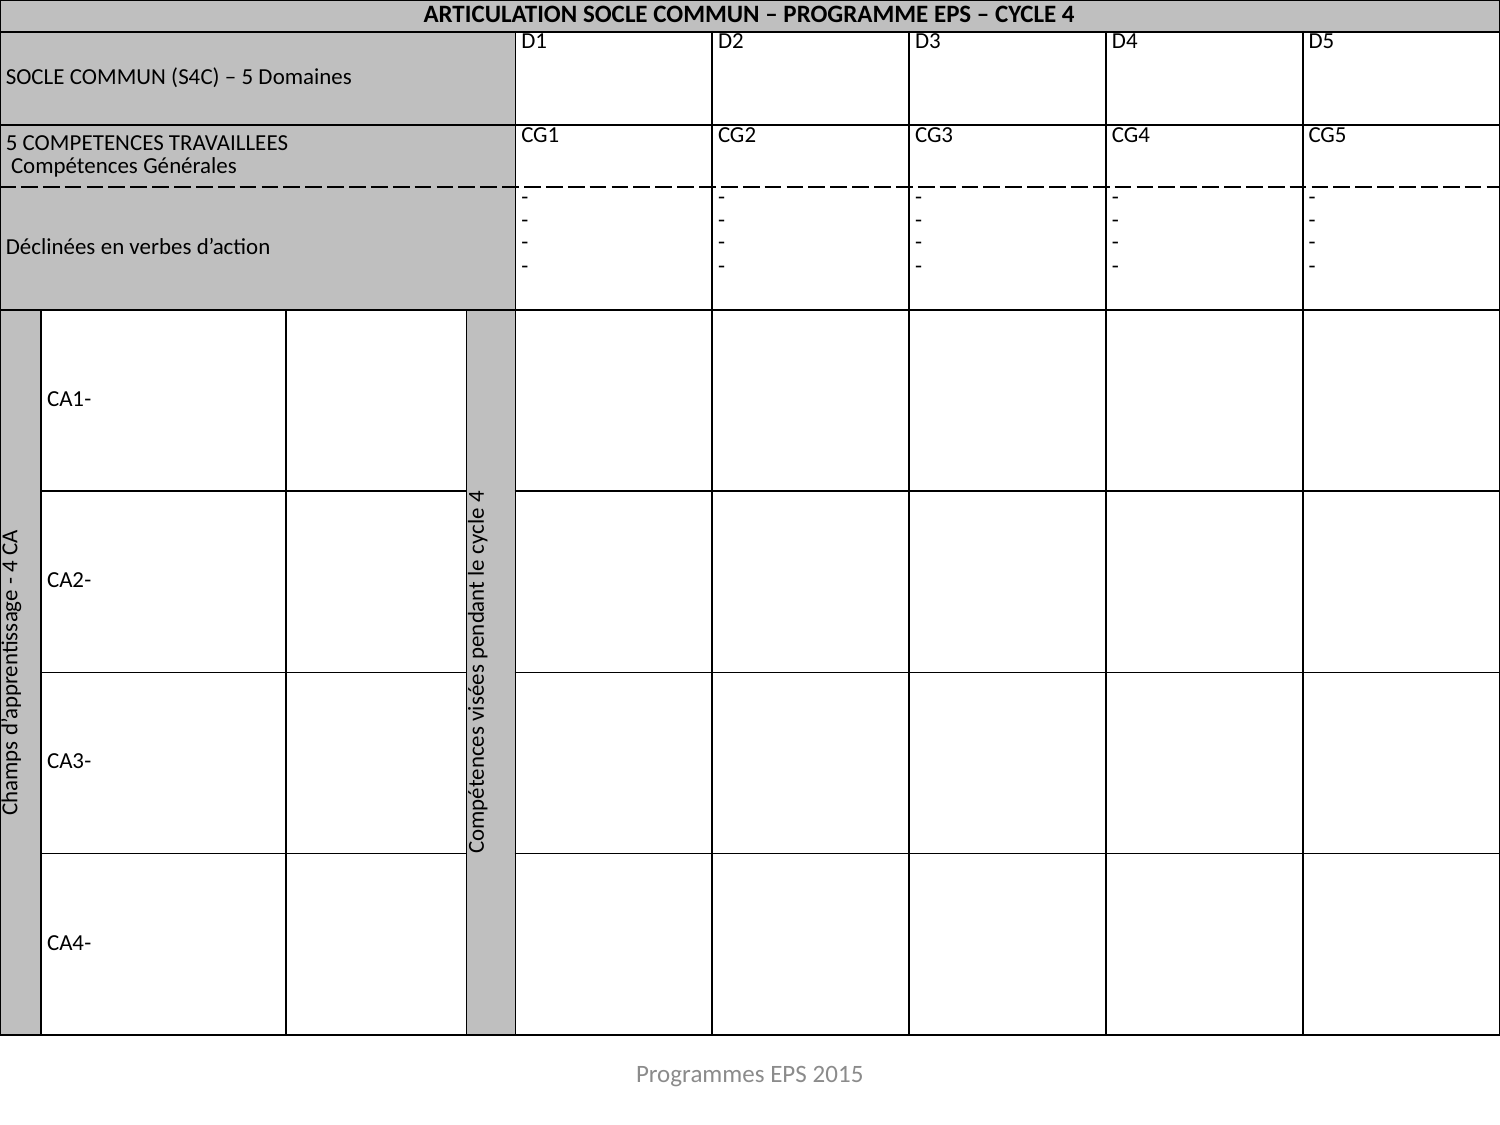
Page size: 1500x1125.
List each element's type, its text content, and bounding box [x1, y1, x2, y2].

table_cell D3 [910, 33, 1105, 124]
table_cell [1107, 311, 1302, 490]
table_cell Déclinées en verbes d’action [1, 187, 515, 309]
table_cell [1304, 311, 1499, 490]
table_cell CA3- [42, 673, 285, 853]
table_cell - - - - [1107, 187, 1302, 309]
table_cell [516, 492, 711, 672]
table_cell [713, 673, 908, 853]
table_cell [713, 311, 908, 490]
table_cell CG4 [1107, 126, 1302, 187]
table_cell CG2 [713, 126, 908, 187]
table_cell [1304, 673, 1499, 853]
table_cell [287, 311, 466, 490]
table_cell CG5 [1304, 126, 1499, 187]
table_header ARTICULATION SOCLE COMMUN – PROGRAMME EPS – CYCLE 4 [1, 1, 1499, 31]
table_cell - - - - [713, 187, 908, 309]
table_cell D4 [1107, 33, 1302, 124]
table_cell D2 [713, 33, 908, 124]
table_cell Compétences visées pendant le cycle 4 [467, 311, 515, 1034]
table_cell - - - - [1304, 187, 1499, 309]
table_cell [287, 673, 466, 853]
table_cell D1 [516, 33, 711, 124]
table_cell [1107, 673, 1302, 853]
table_cell [516, 673, 711, 853]
table_cell [516, 854, 711, 1034]
table_cell [713, 854, 908, 1034]
table_cell [1304, 854, 1499, 1034]
table_cell SOCLE COMMUN (S4C) – 5 Domaines [1, 33, 515, 124]
table_cell [713, 492, 908, 672]
table_cell [287, 492, 466, 672]
footer Programmes EPS 2015 [512, 1042, 988, 1103]
table_cell - - - - [516, 187, 711, 309]
table_cell [910, 311, 1105, 490]
table_cell Champs d’apprentissage - 4 CA [1, 311, 40, 1034]
table_cell [1107, 492, 1302, 672]
table_cell 5 COMPETENCES TRAVAILLEES Compétences Générales [1, 126, 515, 187]
table_cell CA2- [42, 492, 285, 672]
table_cell [516, 311, 711, 490]
table_cell CG3 [910, 126, 1105, 187]
table_cell [1107, 854, 1302, 1034]
table_cell [910, 854, 1105, 1034]
table_cell D5 [1304, 33, 1499, 124]
table_cell CA1- [42, 311, 285, 490]
table_cell [1304, 492, 1499, 672]
table_cell [910, 492, 1105, 672]
table_cell - - - - [910, 187, 1105, 309]
table_cell [910, 673, 1105, 853]
table_cell [287, 854, 466, 1034]
table_cell CG1 [516, 126, 711, 187]
table_cell CA4- [42, 854, 285, 1034]
